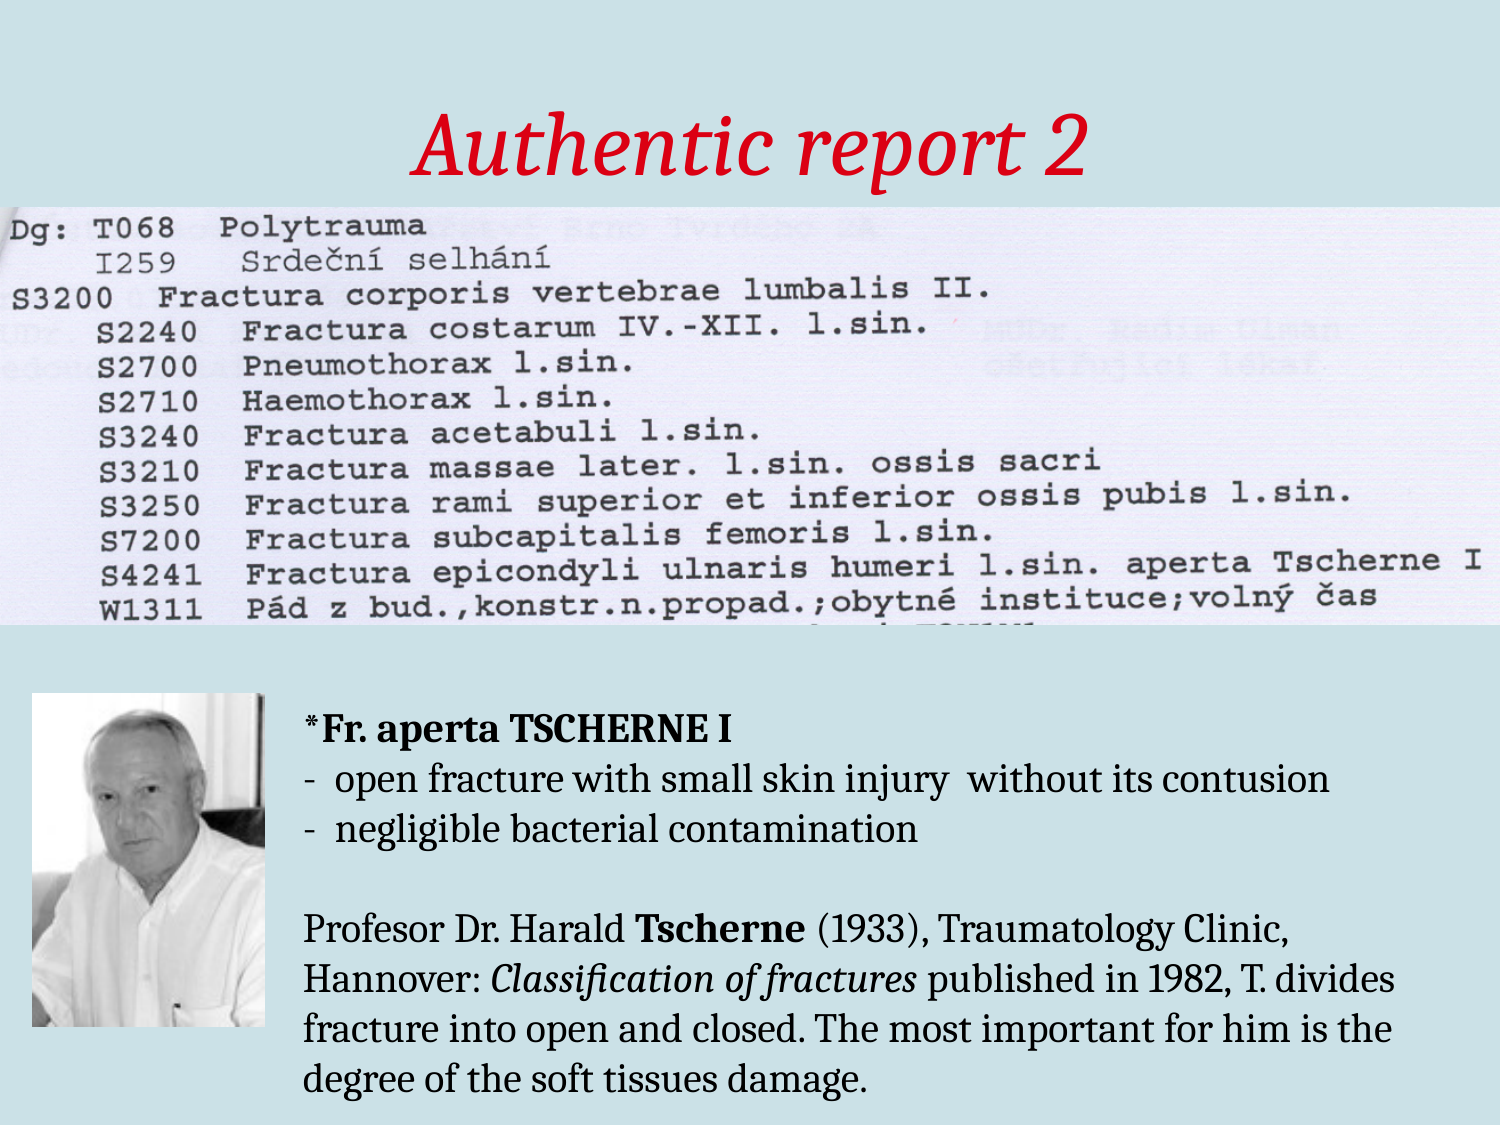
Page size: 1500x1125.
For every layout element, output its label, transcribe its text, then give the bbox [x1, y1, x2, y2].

title Authentic report 2 [75, 45, 1425, 205]
text_box *Fr. aperta TSCHERNE I - open fracture with small skin injury without its contusion - negligible bacterial contamination Profesor Dr. Harald Tscherne (1933), Traumatology Clinic, Hannover: Classification of fractures published in 1982, T. divides fracture into open and closed. The most important for him is the degree of the soft tissues damage. [288, 693, 1477, 1109]
picture [32, 693, 265, 1028]
picture [0, 206, 1500, 626]
